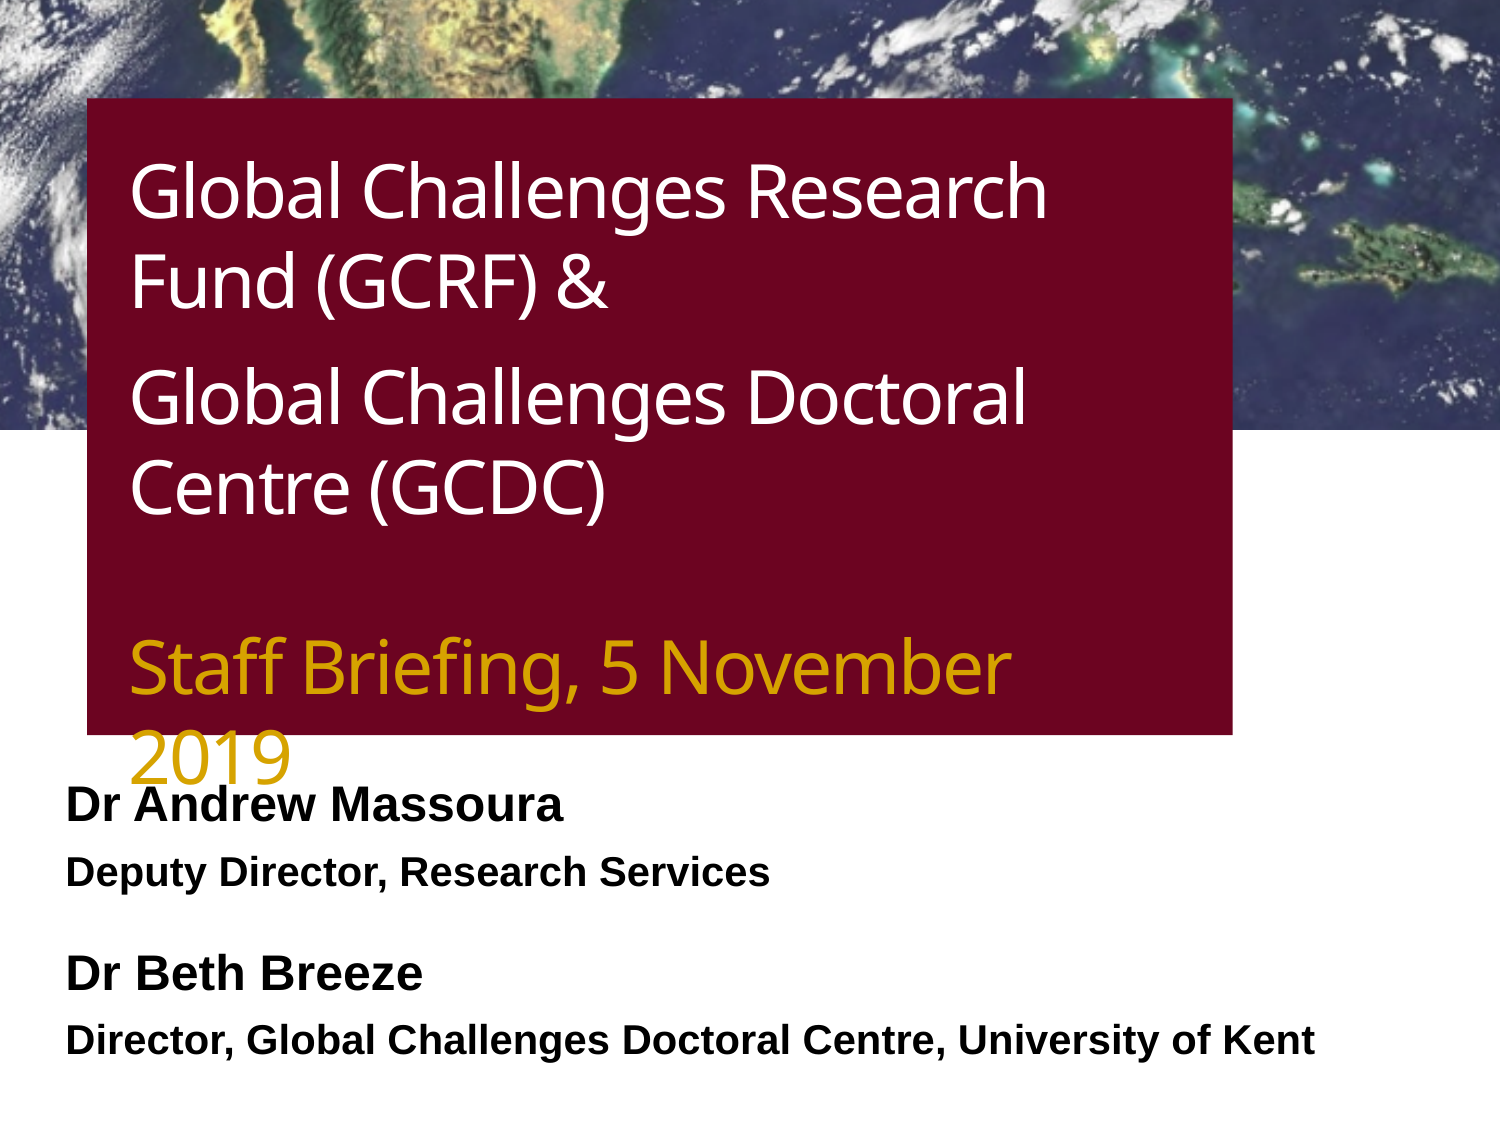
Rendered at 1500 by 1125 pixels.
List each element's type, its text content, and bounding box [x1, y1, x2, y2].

picture [0, 0, 1500, 430]
text_box Dr Andrew Massoura Deputy Director, Research Services Dr Beth Breeze Director, Global Challenges Doctoral Centre, University of Kent [50, 764, 1331, 1071]
list Global Challenges Research Fund (GCRF) & Global Challenges Doctoral Centre (GCDC) Staff Briefing, 5 November 2019 [87, 441, 1233, 736]
